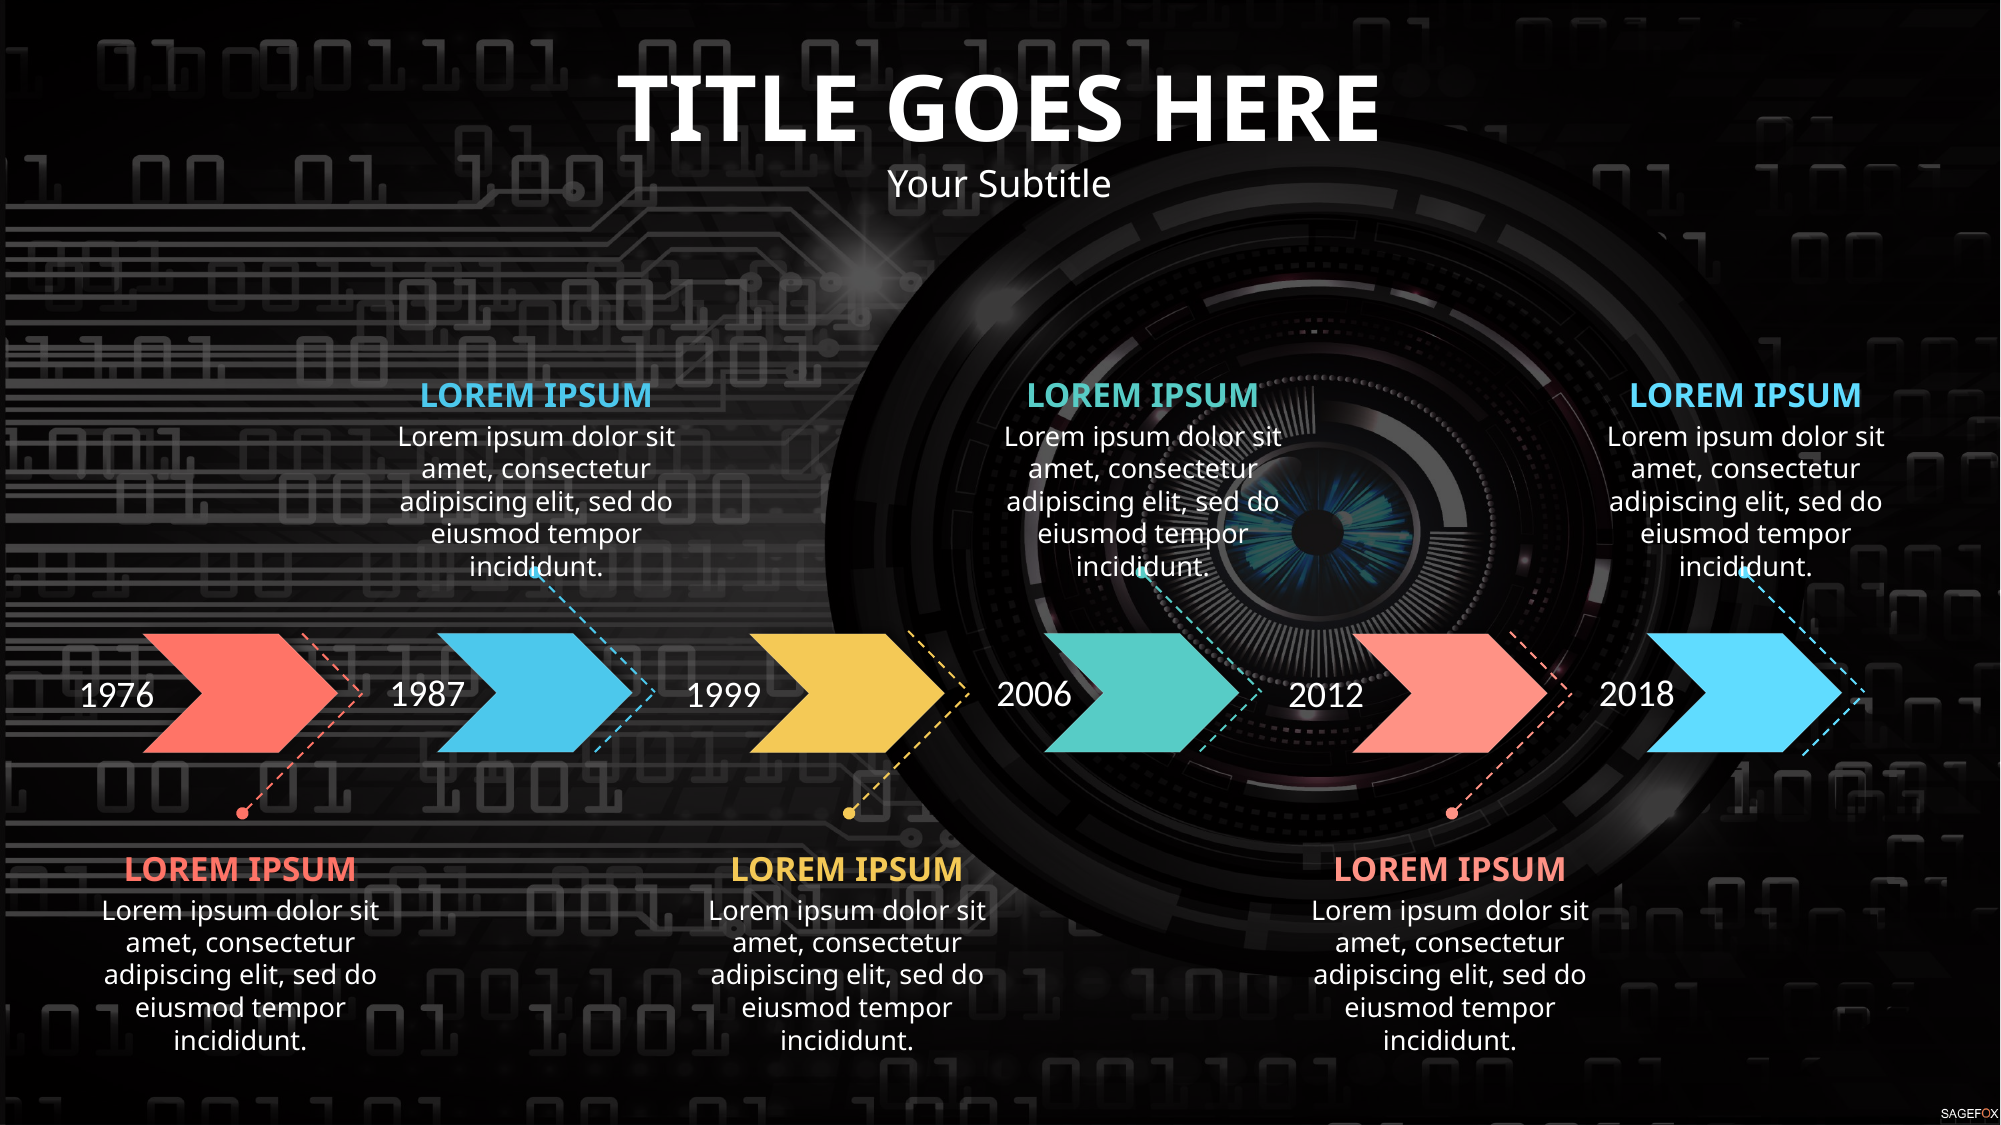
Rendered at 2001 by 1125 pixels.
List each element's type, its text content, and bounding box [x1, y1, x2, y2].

text_box LOREM IPSUM Lorem ipsum dolor sit amet, consectetur adipiscing elit, sed do eiusmod tempor incididunt. [65, 848, 416, 1056]
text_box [534, 572, 655, 693]
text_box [1141, 572, 1262, 693]
text_box [1041, 632, 1199, 754]
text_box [849, 693, 970, 814]
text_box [1451, 693, 1572, 814]
text_box LOREM IPSUM Lorem ipsum dolor sit amet, consectetur adipiscing elit, sed do eiusmod tempor incididunt. [968, 374, 1318, 582]
text_box [140, 632, 302, 754]
text_box [747, 632, 946, 754]
text_box 1987 [366, 661, 488, 722]
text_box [1510, 631, 1570, 692]
text_box [434, 632, 594, 754]
text_box LOREM IPSUM Lorem ipsum dolor sit amet, consectetur adipiscing elit, sed do eiusmod tempor incididunt. [1275, 848, 1625, 1056]
picture [0, 0, 2001, 1125]
text_box 2018 [1576, 661, 1698, 722]
text_box 2006 [973, 661, 1095, 722]
text_box TITLE GOES HERE Your Subtitle [548, 42, 1452, 212]
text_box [908, 630, 968, 691]
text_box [1744, 572, 1865, 693]
text_box [1349, 632, 1549, 754]
text_box 1976 [55, 663, 178, 723]
text_box LOREM IPSUM Lorem ipsum dolor sit amet, consectetur adipiscing elit, sed do eiusmod tempor incididunt. [1570, 374, 1921, 582]
text_box 2012 [1265, 663, 1387, 723]
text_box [242, 693, 363, 814]
text_box [1644, 632, 1844, 754]
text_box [302, 633, 362, 693]
text_box LOREM IPSUM Lorem ipsum dolor sit amet, consectetur adipiscing elit, sed do eiusmod tempor incididunt. [361, 374, 712, 582]
text_box LOREM IPSUM Lorem ipsum dolor sit amet, consectetur adipiscing elit, sed do eiusmod tempor incididunt. [672, 848, 1022, 1056]
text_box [1199, 693, 1260, 752]
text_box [594, 693, 655, 752]
text_box 1999 [662, 663, 784, 723]
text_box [1802, 695, 1863, 756]
